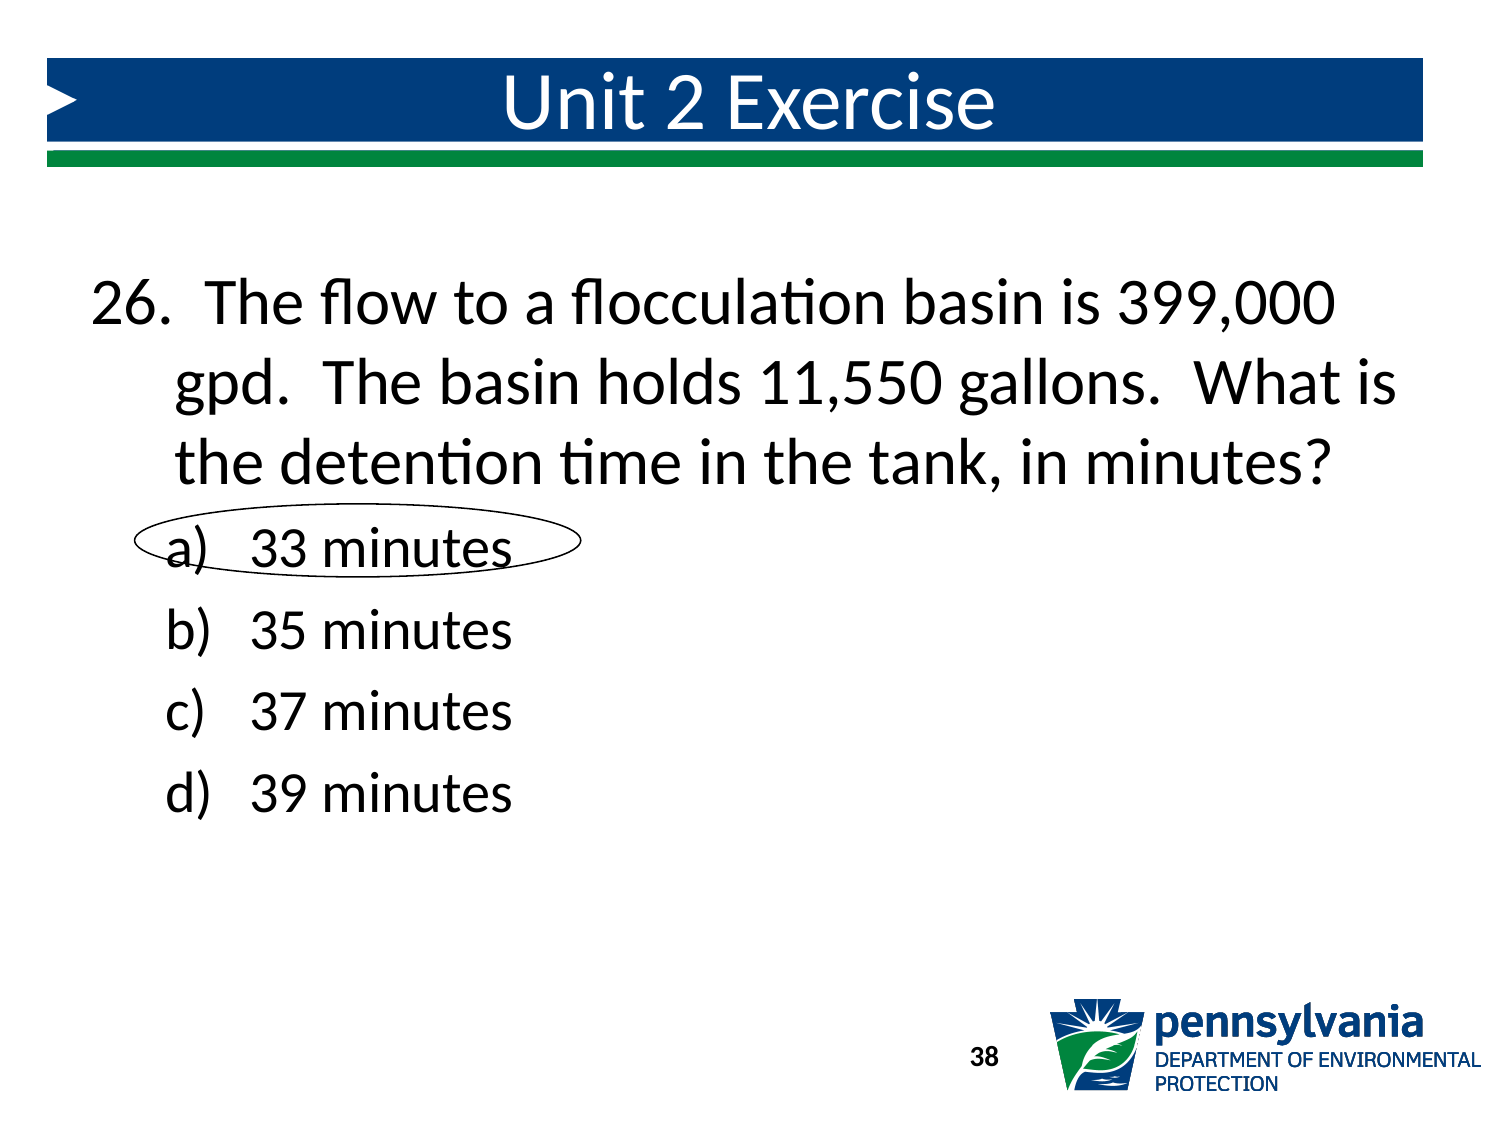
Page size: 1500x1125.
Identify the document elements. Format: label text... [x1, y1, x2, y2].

slide_number 38 [809, 1024, 1160, 1085]
title Unit 2 Exercise [75, 38, 1425, 182]
picture [47, 58, 75, 167]
picture [1050, 999, 1481, 1091]
text_box [134, 503, 581, 577]
list The flow to a flocculation basin is 399,000 gpd. The basin holds 11,550 gallons. What is the detention time in the tank, in minutes? 33 minutes 35 minutes 37 minutes 39 minutes [75, 249, 1425, 1005]
